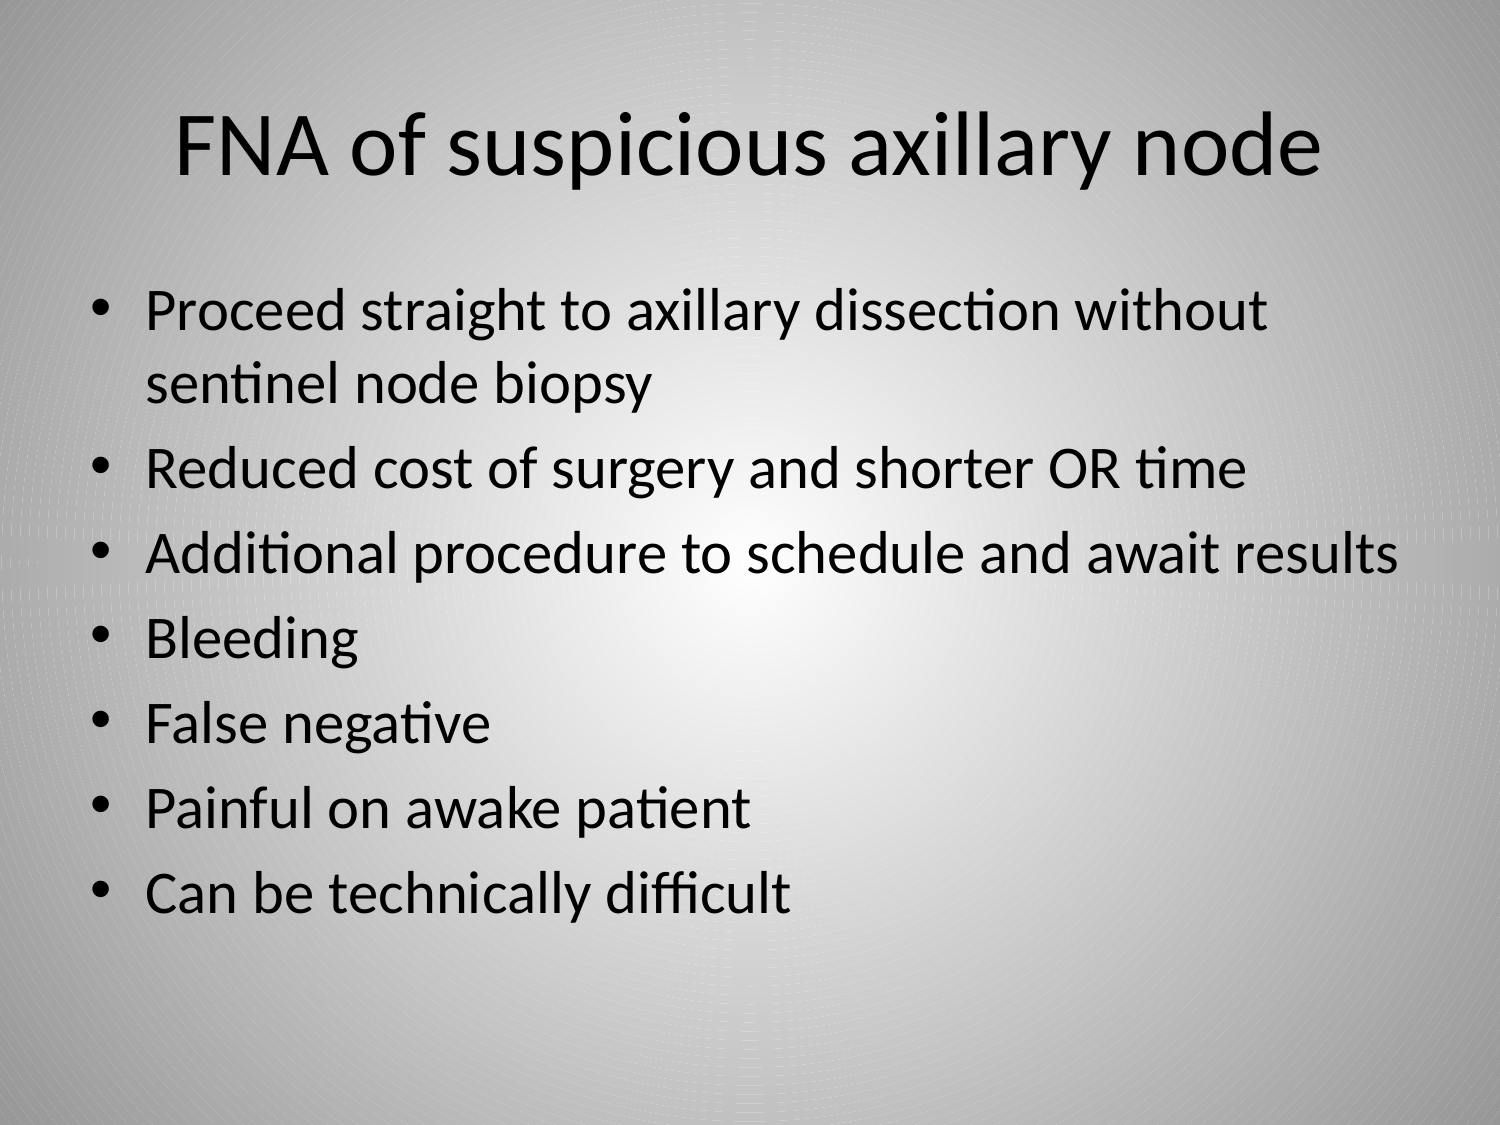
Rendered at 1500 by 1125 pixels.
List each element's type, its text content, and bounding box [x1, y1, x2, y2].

title FNA of suspicious axillary node [75, 45, 1425, 233]
list Proceed straight to axillary dissection without sentinel node biopsy Reduced cost of surgery and shorter OR time Additional procedure to schedule and await results Bleeding False negative Painful on awake patient Can be technically difficult [75, 262, 1425, 1005]
